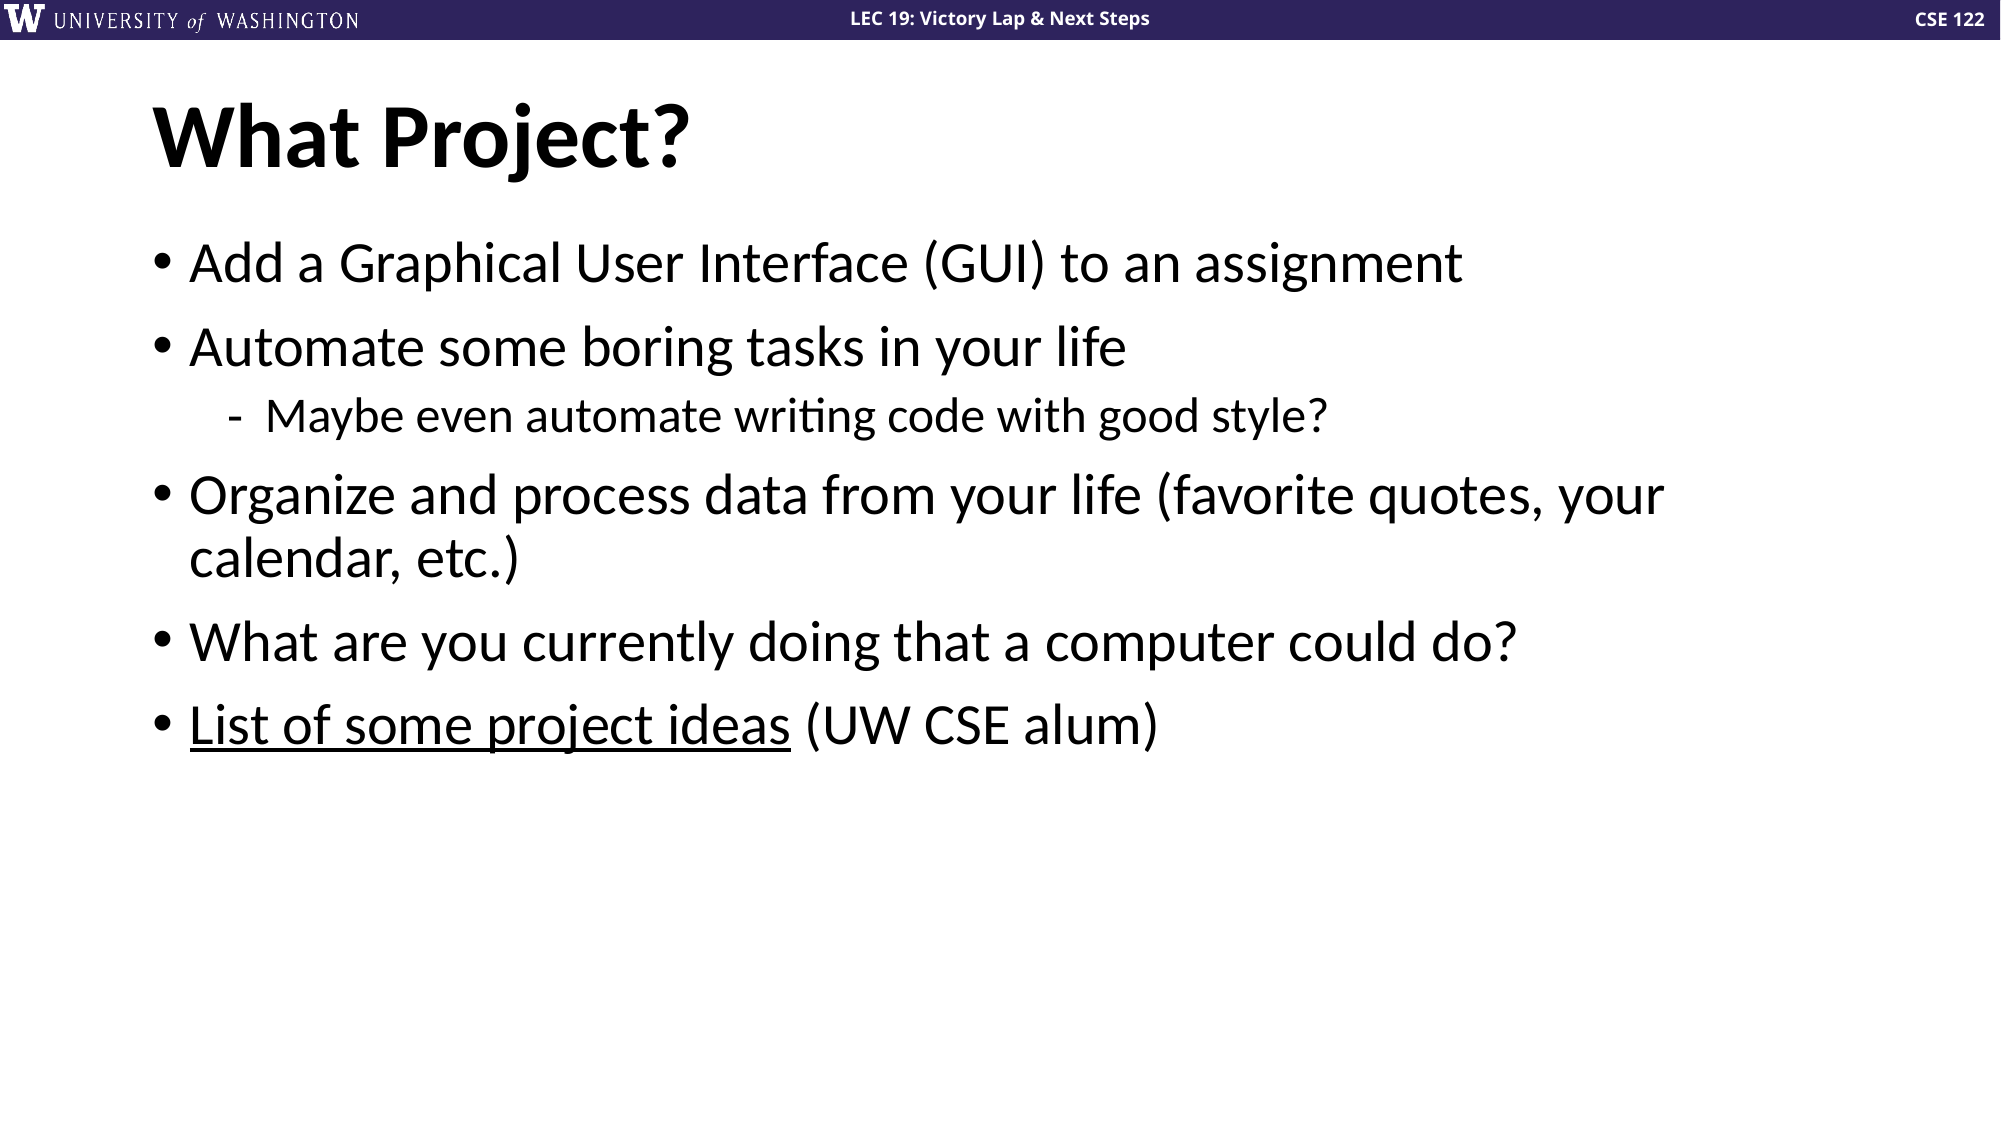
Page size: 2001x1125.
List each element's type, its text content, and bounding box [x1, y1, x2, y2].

title What Project? [137, 74, 1863, 200]
list Add a Graphical User Interface (GUI) to an assignment Automate some boring tasks in your life Maybe even automate writing code with good style? Organize and process data from your life (favorite quotes, your calendar, etc.) What are you currently doing that a computer could do? List of some project ideas (UW CSE alum) [137, 224, 1863, 1014]
picture [4, 4, 358, 33]
